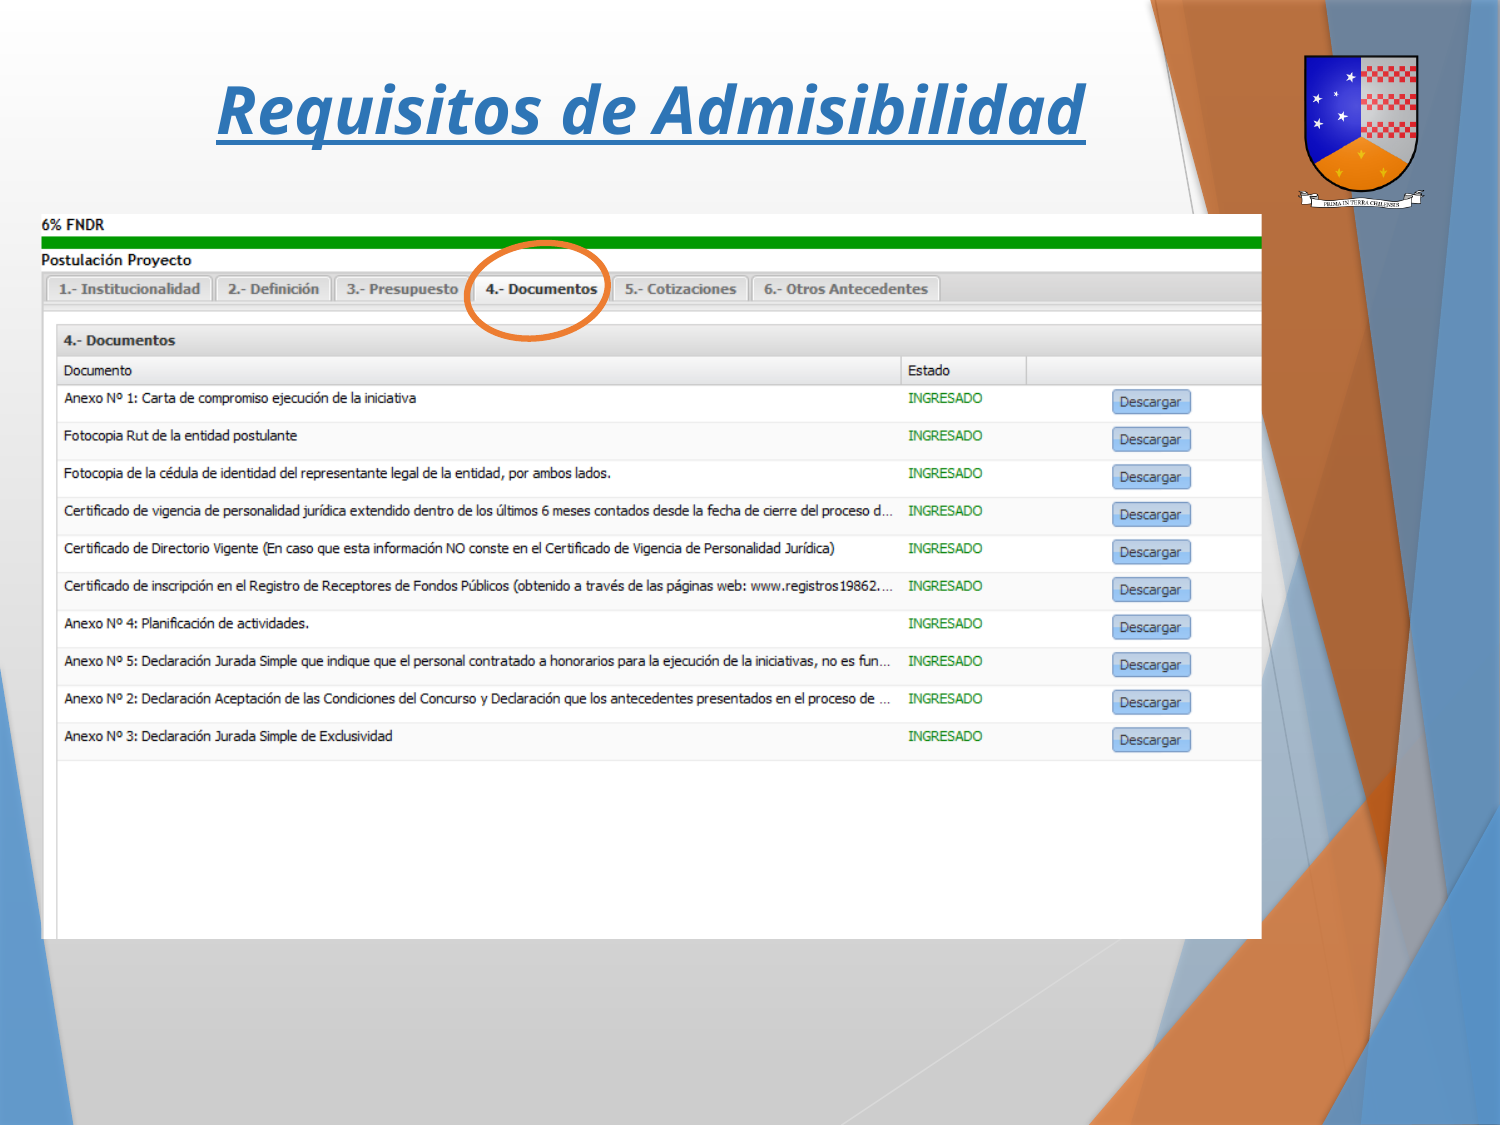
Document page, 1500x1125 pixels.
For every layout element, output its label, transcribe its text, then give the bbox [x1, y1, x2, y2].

picture [1292, 51, 1430, 215]
text_box Requisitos de Admisibilidad [190, 60, 1113, 156]
picture [40, 213, 1263, 939]
